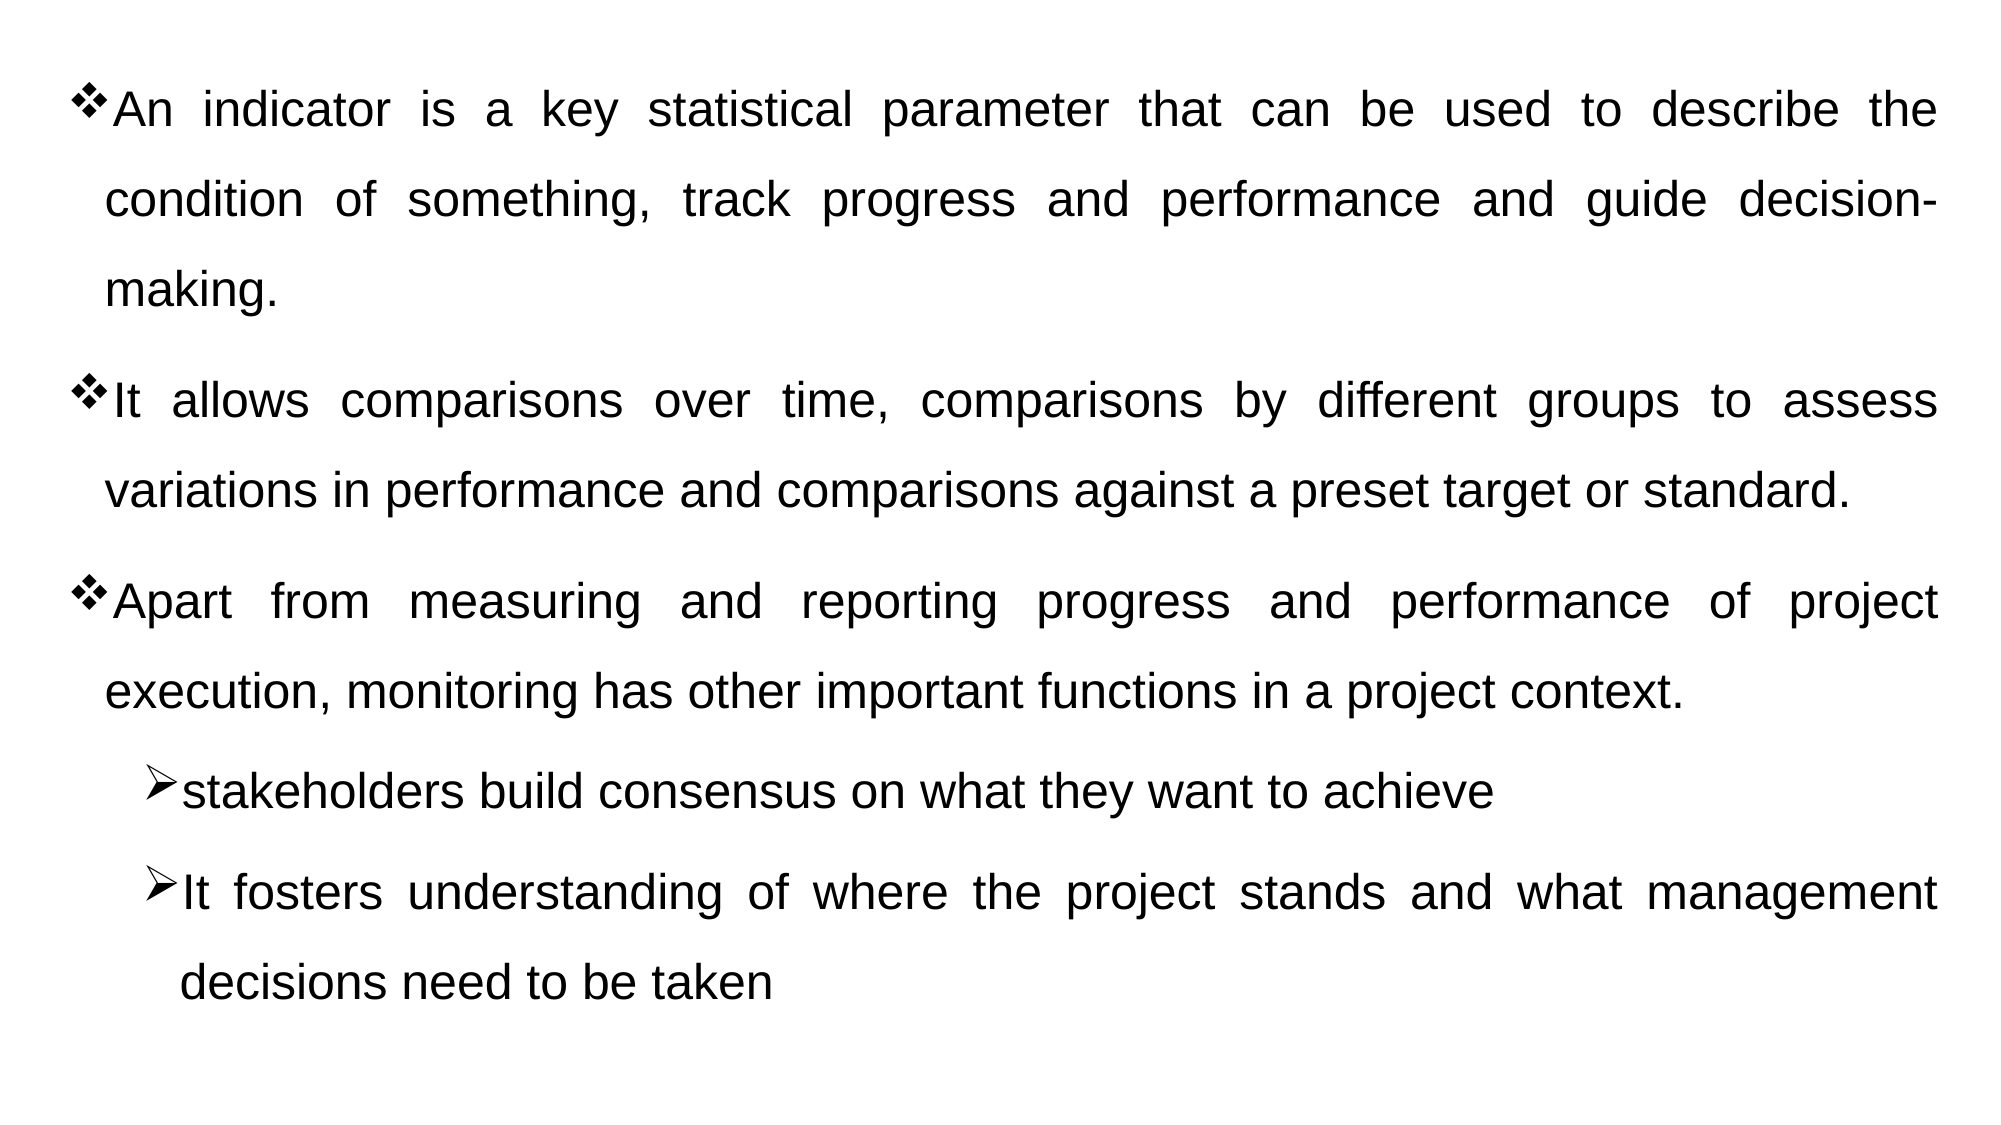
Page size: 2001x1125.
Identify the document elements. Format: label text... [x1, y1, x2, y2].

list An indicator is a key statistical parameter that can be used to describe the condition of something, track progress and performance and guide decision-making. It allows comparisons over time, comparisons by different groups to assess variations in performance and comparisons against a preset target or standard. Apart from measuring and reporting progress and performance of project execution, monitoring has other important functions in a project context. stakeholders build consensus on what they want to achieve It fosters understanding of where the project stands and what management decisions need to be taken [52, 39, 1955, 1103]
